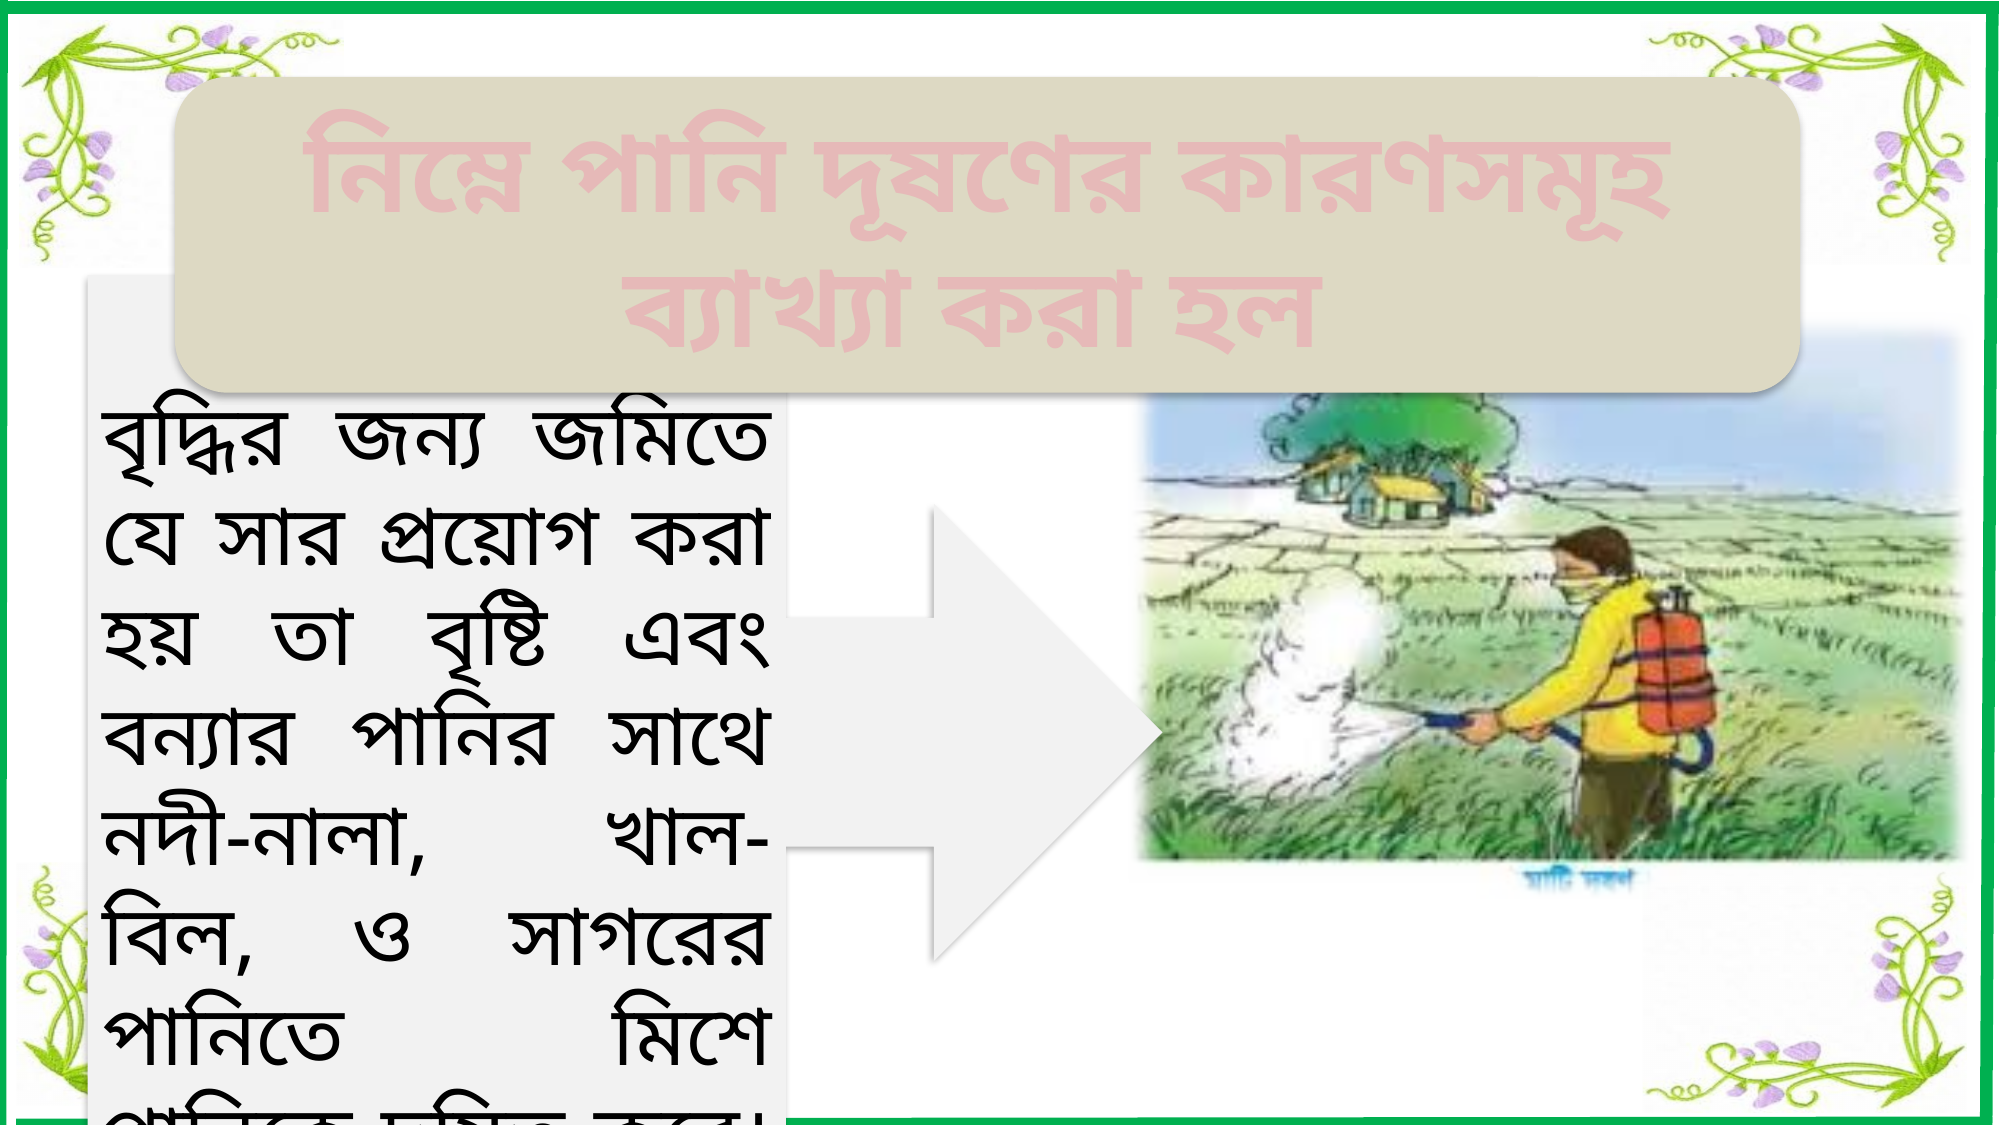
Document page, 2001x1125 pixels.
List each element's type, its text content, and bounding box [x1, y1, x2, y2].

text_box নিম্নে পানি দূষণের কারণসমূহ ব্যাখ্যা করা হল [174, 76, 1801, 393]
text_box ফসল উৎপাদন বৃদ্ধির জন্য জমিতে যে সার প্রয়োগ করা হয় তা বৃষ্টি এবং বন্যার পানির সাথে নদী-নালা, খাল-বিল, ও সাগরের পানিতে মিশে পানিকে দূষিত করে। [87, 275, 1123, 1125]
picture [1641, 22, 1970, 265]
picture [19, 20, 344, 268]
picture [1128, 312, 1974, 1112]
picture [17, 863, 87, 1106]
